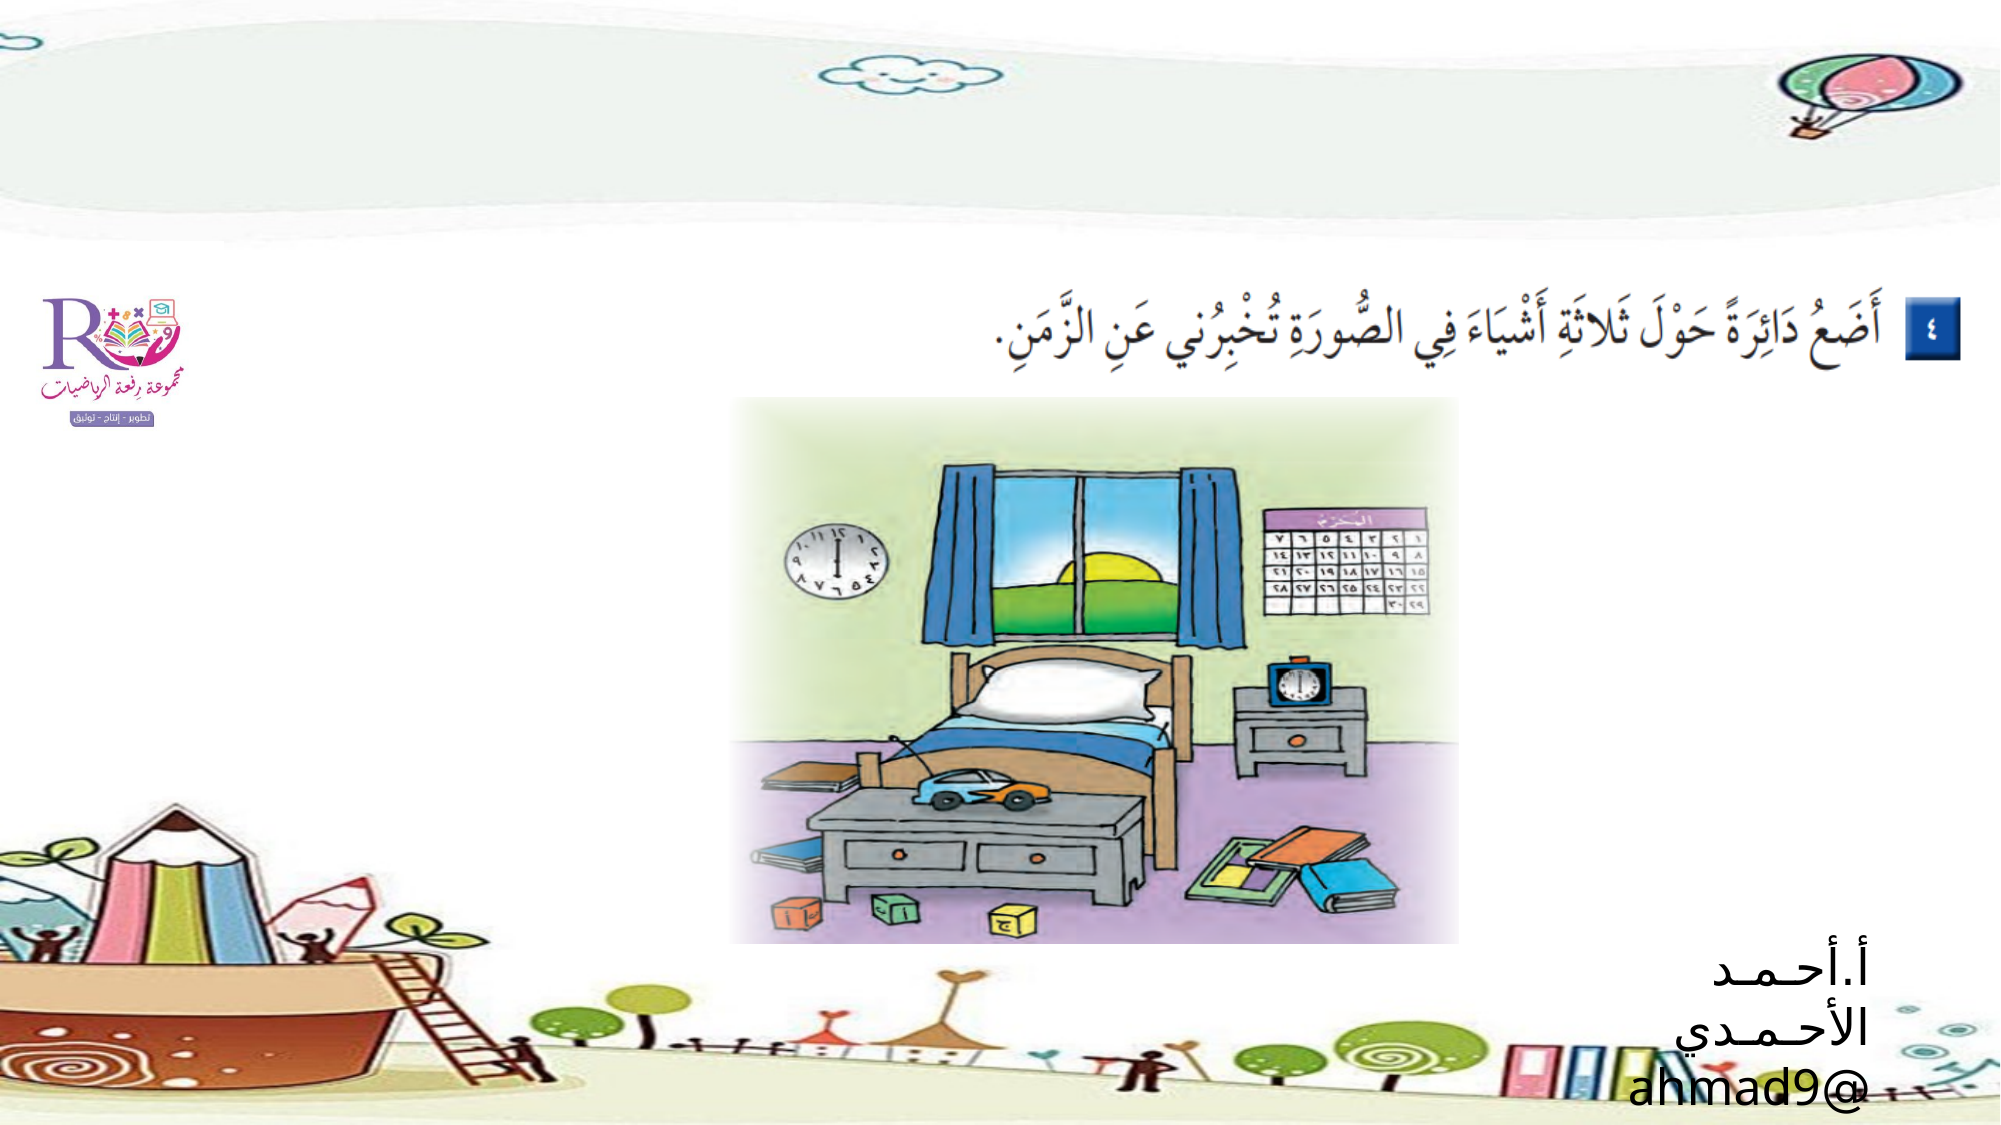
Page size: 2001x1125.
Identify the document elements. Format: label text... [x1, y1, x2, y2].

text_box أ.أحـمـد الأحـمـدي @ahmad9963 [1600, 927, 1886, 1125]
picture [0, 0, 2001, 1125]
